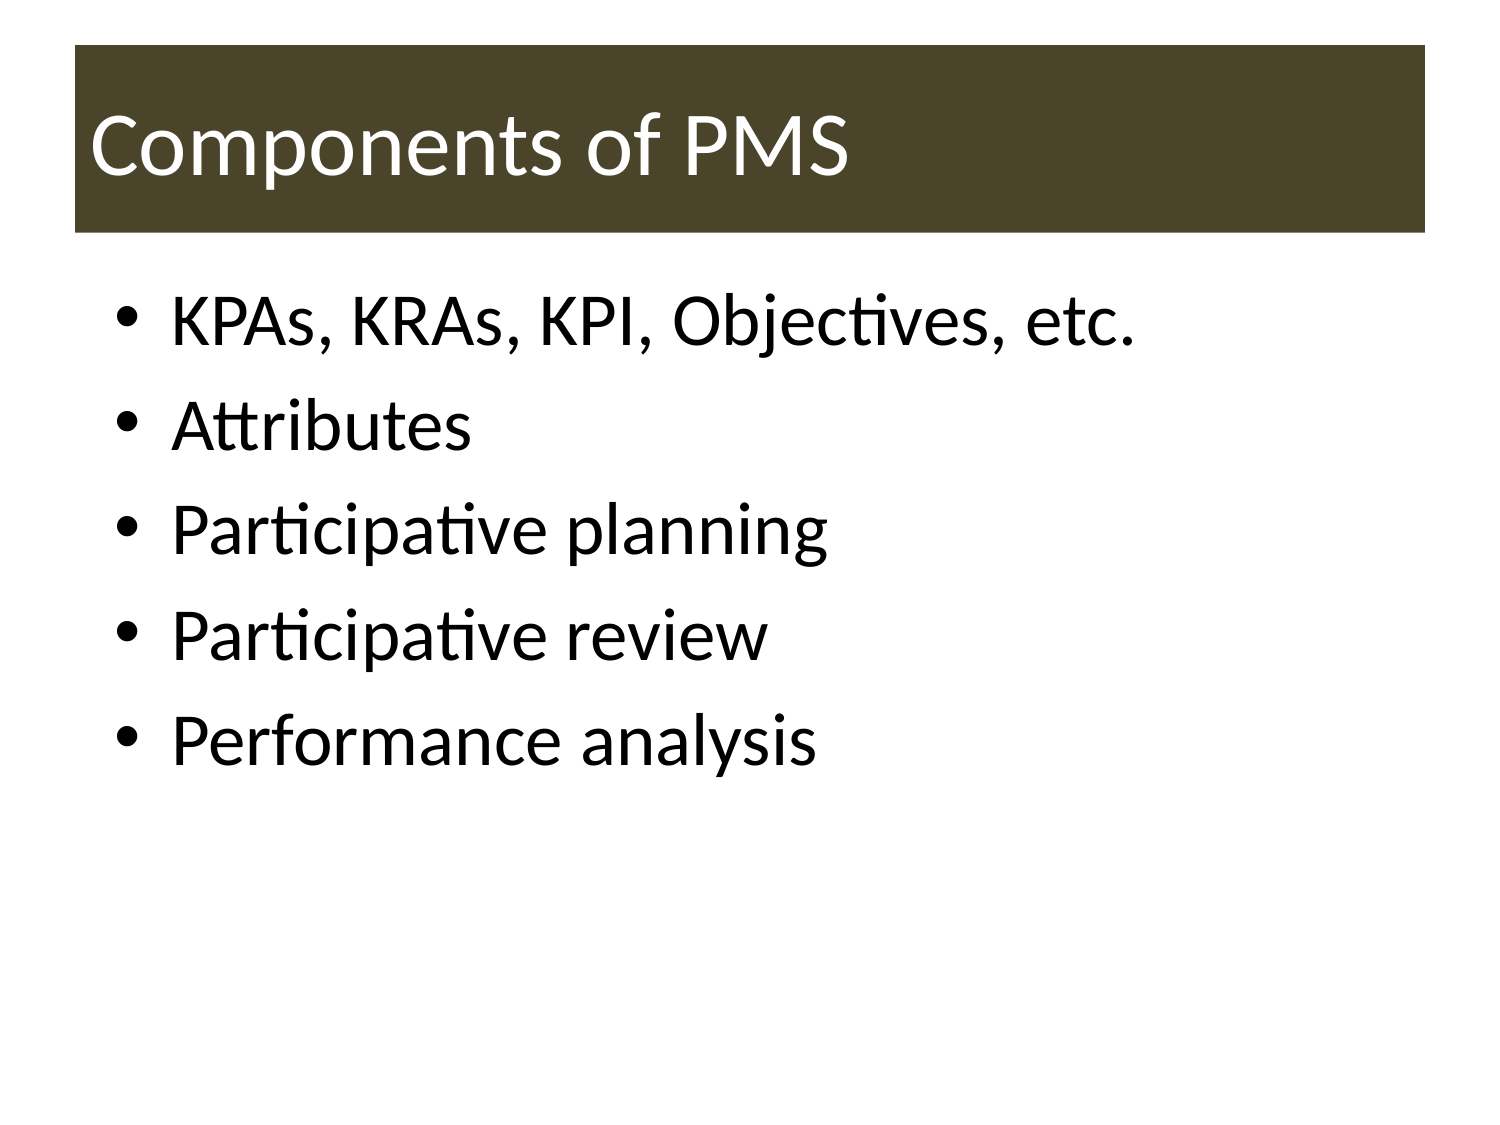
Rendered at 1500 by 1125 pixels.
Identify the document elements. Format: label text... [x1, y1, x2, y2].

list KPAs, KRAs, KPI, Objectives, etc. Attributes Participative planning Participative review Performance analysis [99, 262, 1363, 1005]
title Components of PMS [75, 45, 1425, 233]
